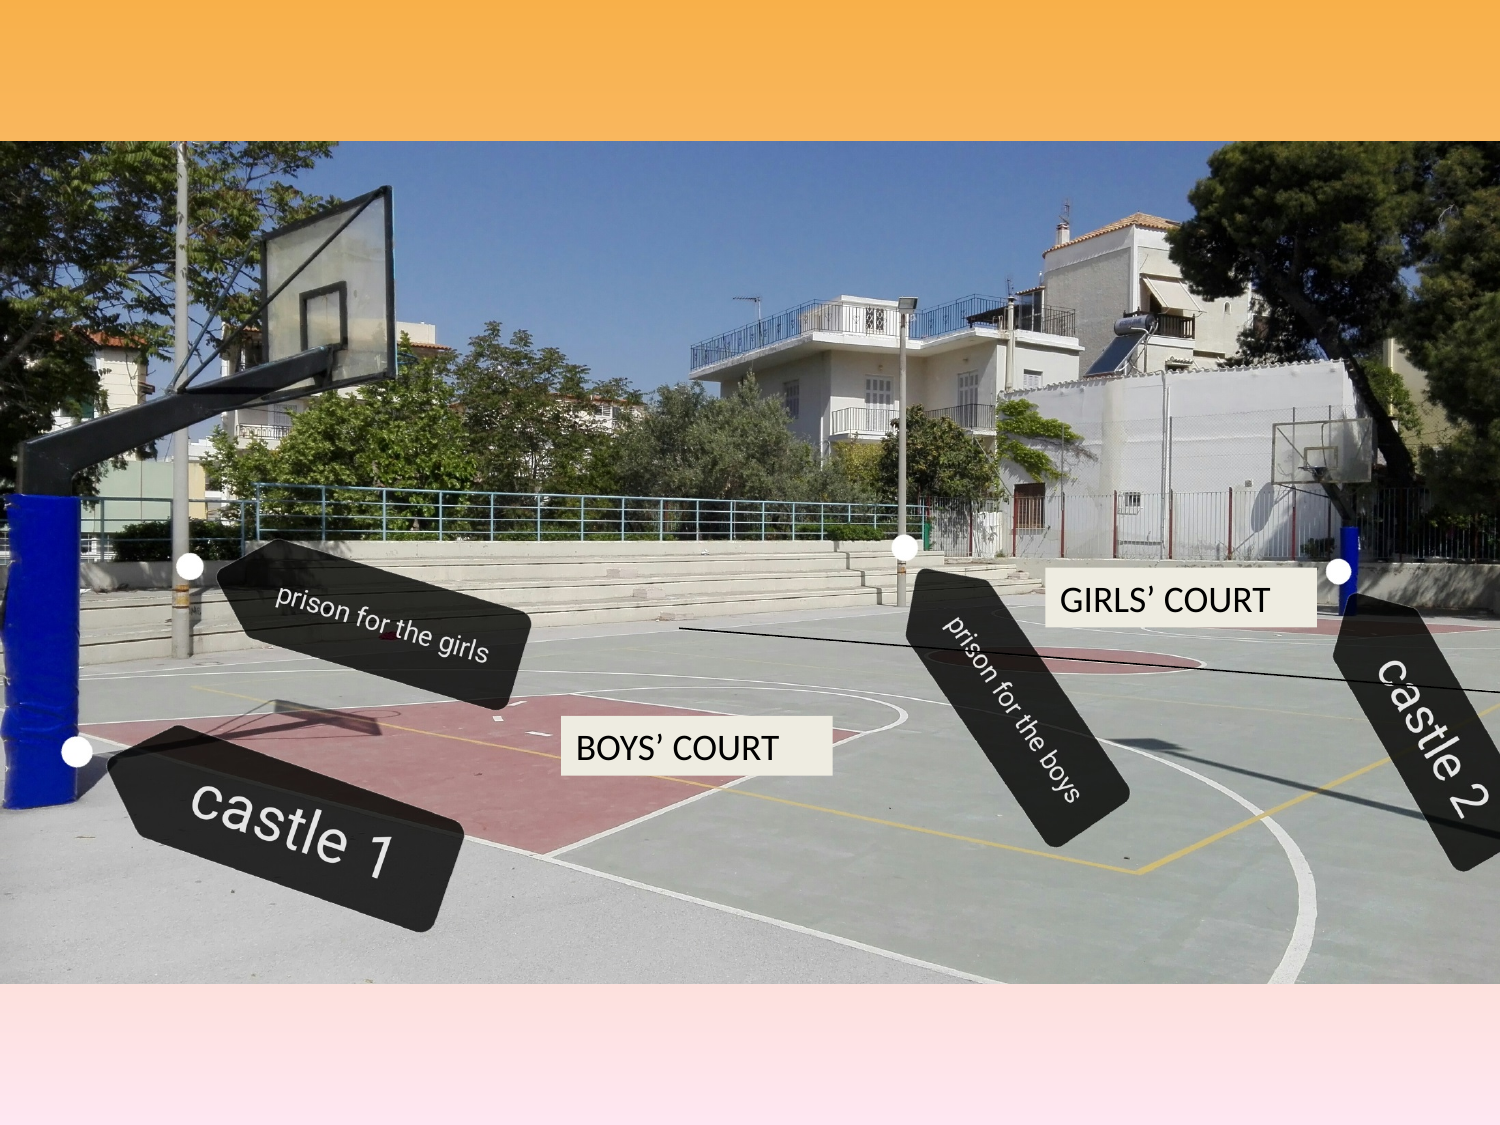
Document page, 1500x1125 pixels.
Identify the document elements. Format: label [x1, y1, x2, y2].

picture [0, 141, 1500, 984]
text_box [678, 627, 1500, 693]
